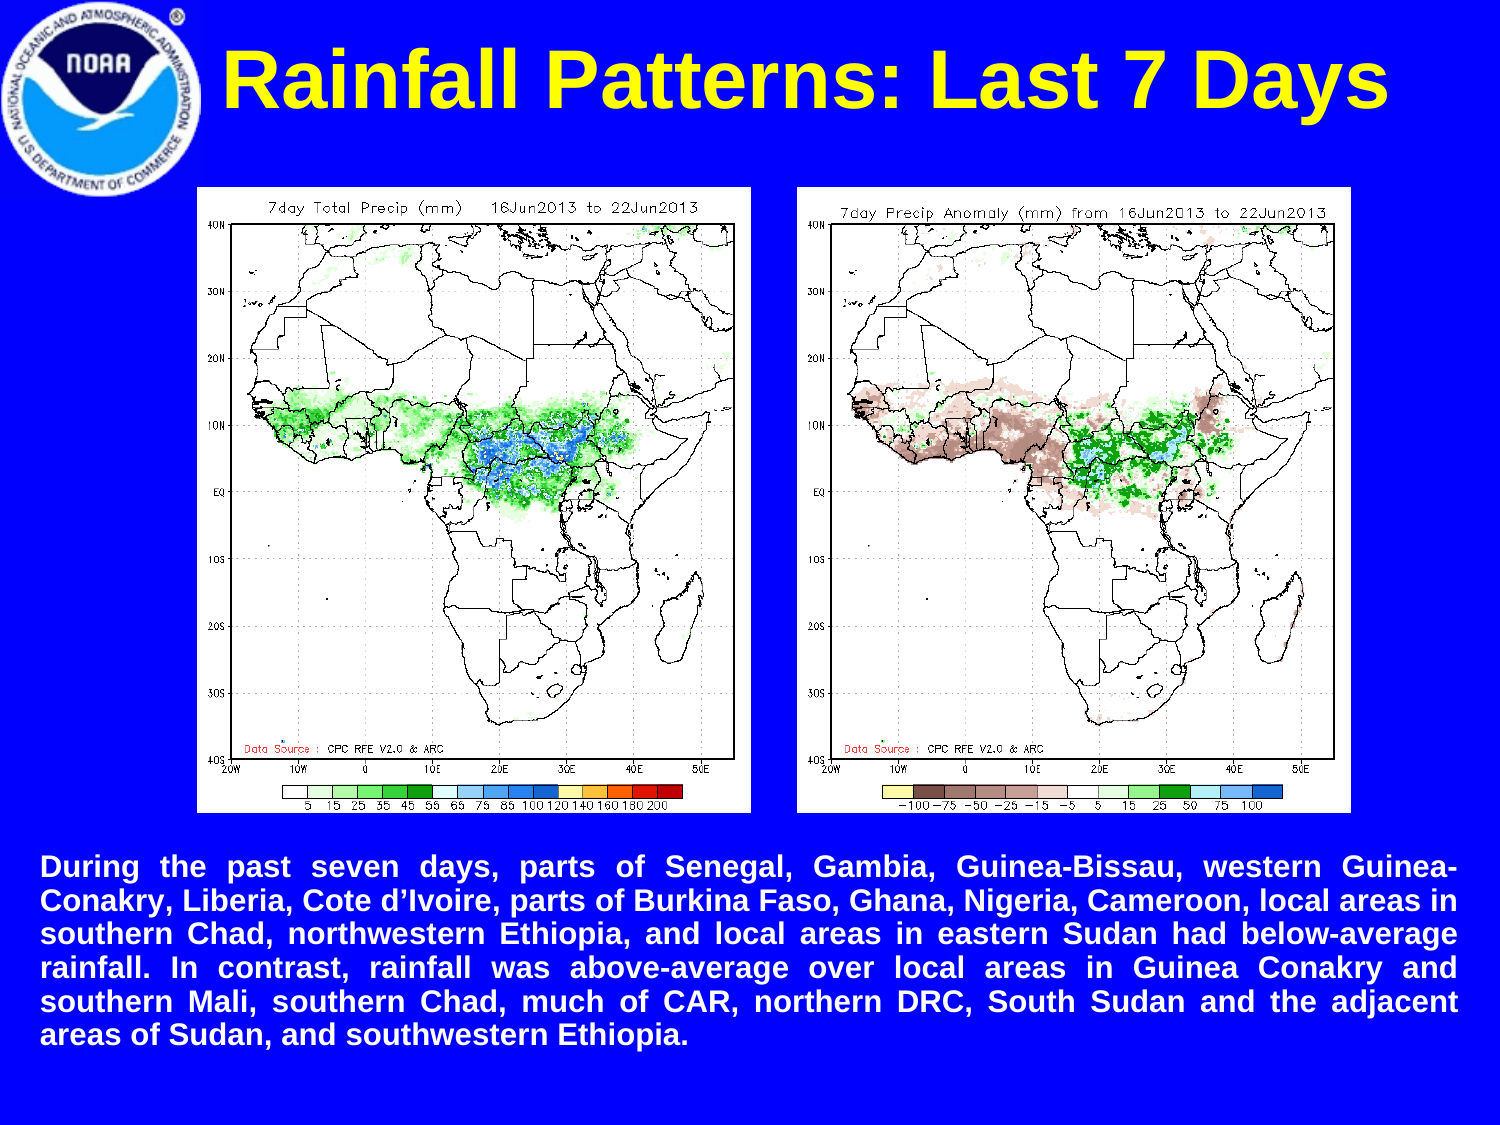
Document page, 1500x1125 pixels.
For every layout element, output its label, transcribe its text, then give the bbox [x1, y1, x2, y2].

text_box During the past seven days, parts of Senegal, Gambia, Guinea-Bissau, western Guinea-Conakry, Liberia, Cote d’Ivoire, parts of Burkina Faso, Ghana, Nigeria, Cameroon, local areas in southern Chad, northwestern Ethiopia, and local areas in eastern Sudan had below-average rainfall. In contrast, rainfall was above-average over local areas in Guinea Conakry and southern Mali, southern Chad, much of CAR, northern DRC, South Sudan and the adjacent areas of Sudan, and southwestern Ethiopia. [24, 842, 1475, 1061]
picture [0, 0, 750, 813]
title Rainfall Patterns: Last 7 Days [174, 0, 1438, 150]
picture [797, 187, 1350, 813]
